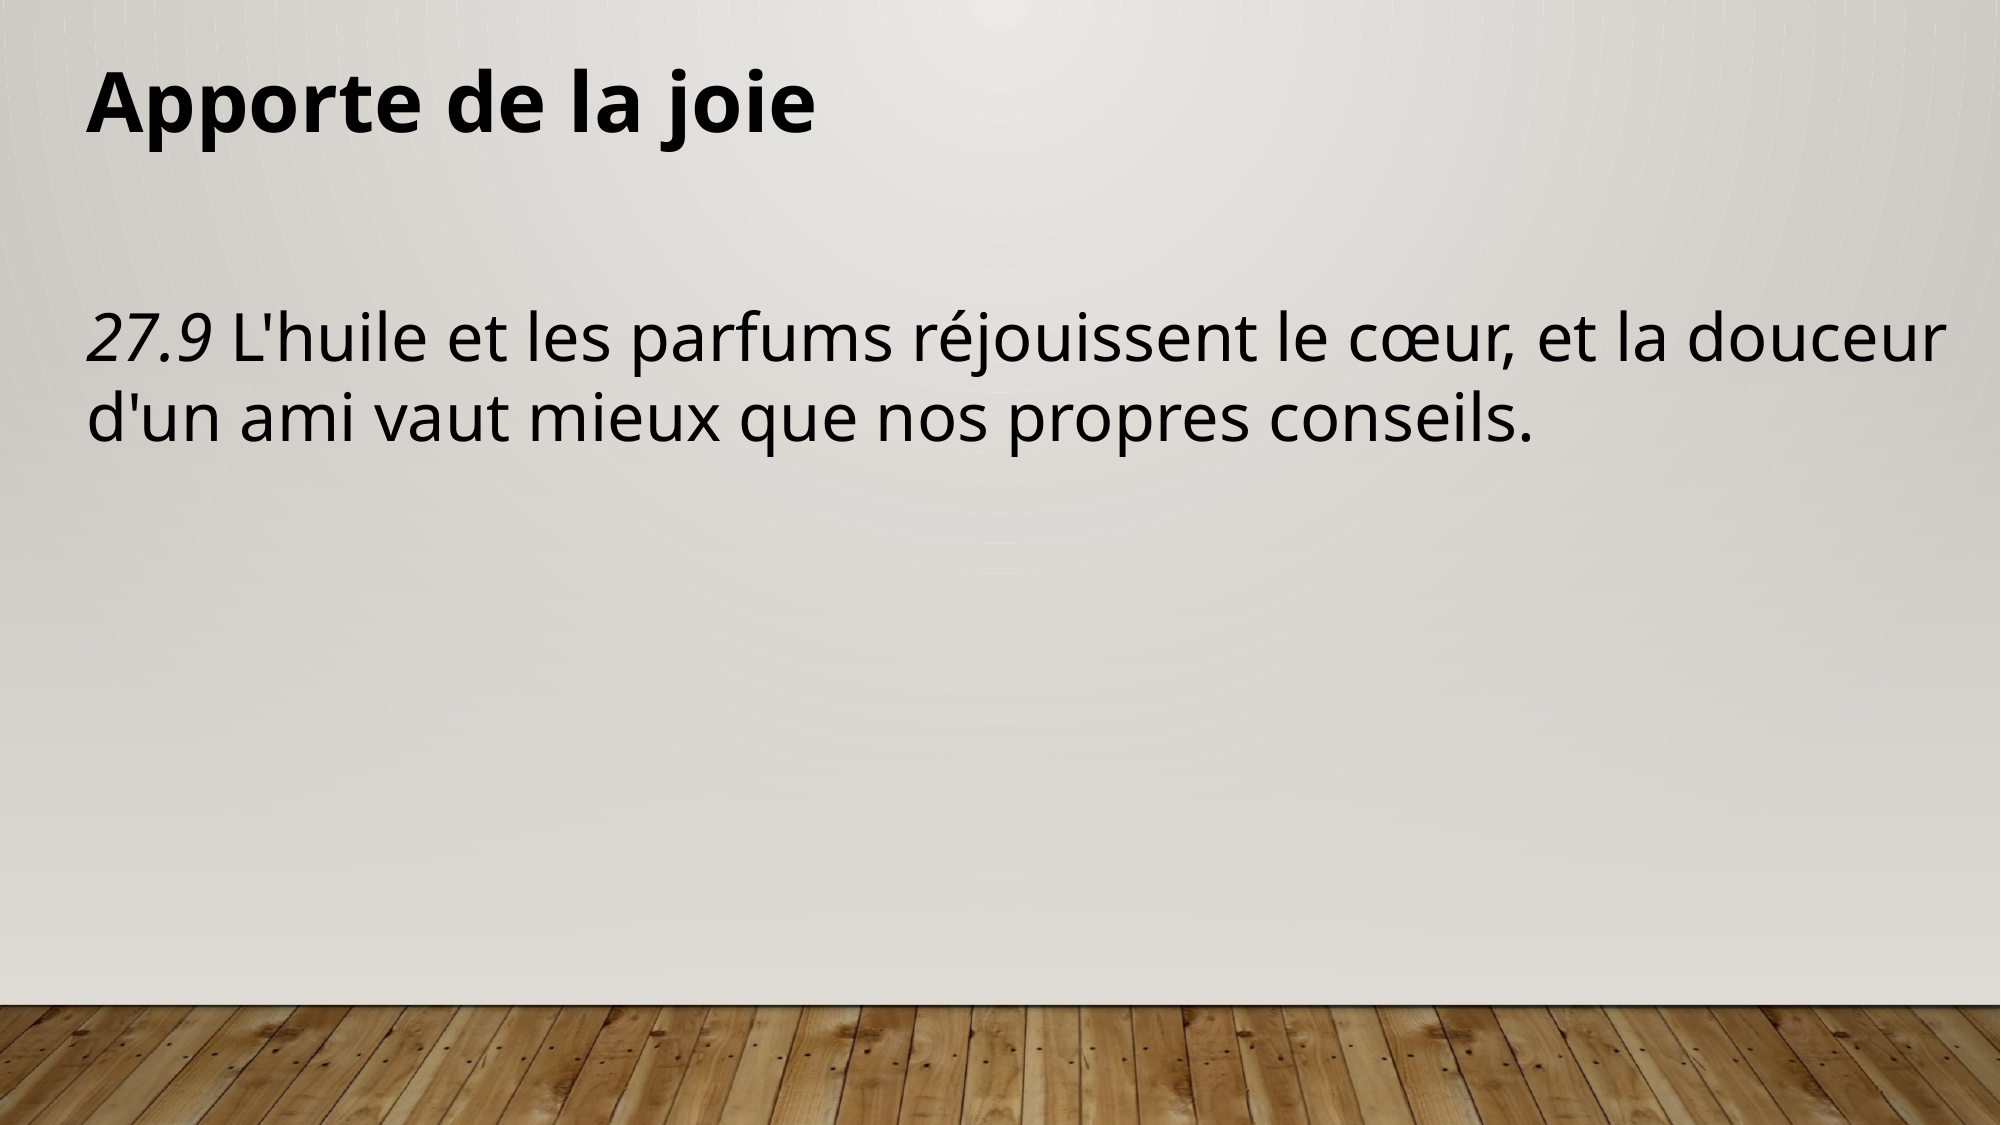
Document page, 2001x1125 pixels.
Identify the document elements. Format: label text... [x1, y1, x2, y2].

picture [0, 1005, 2000, 1125]
text_box Apporte de la joie 27.9 L'huile et les parfums réjouissent le cœur, et la douceur d'un ami vaut mieux que nos propres conseils. [71, 35, 1975, 463]
